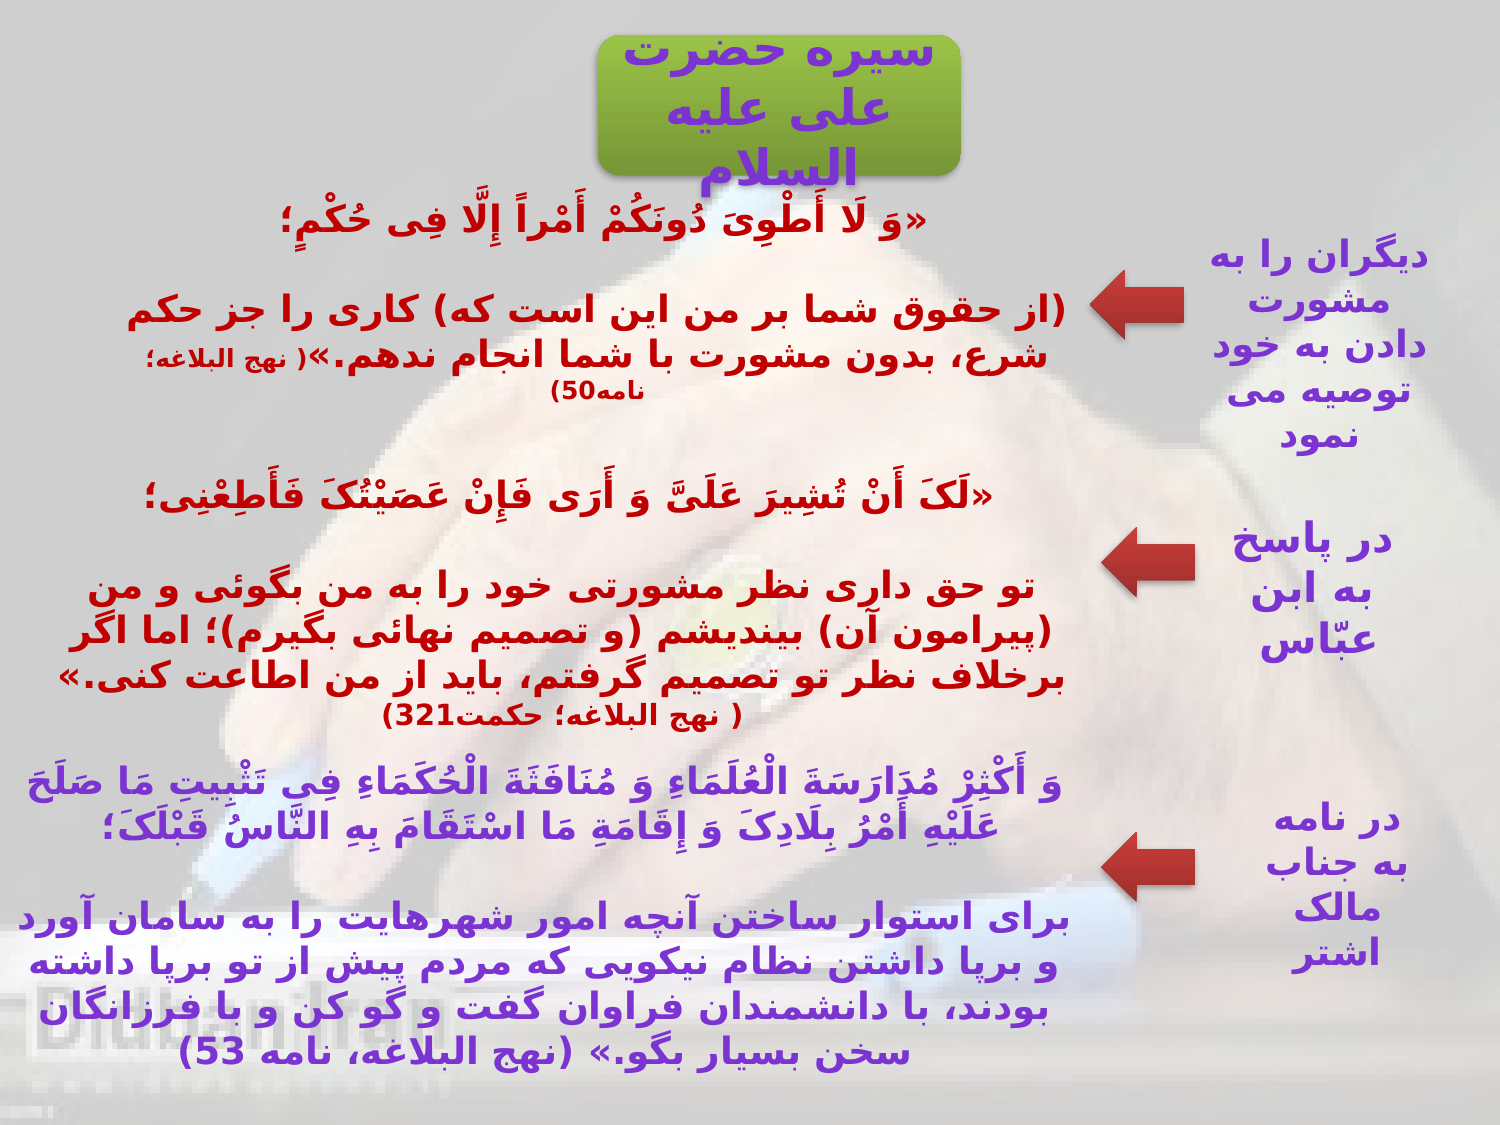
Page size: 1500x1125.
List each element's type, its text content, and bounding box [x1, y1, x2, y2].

text_box در پاسخ به ابن عبّاس [1195, 503, 1430, 669]
text_box وَ أَکْثِرْ مُدَارَسَةَ الْعُلَمَاءِ وَ مُنَافَثَةَ الْحُکَمَاءِ فِی تَثْبِیتِ مَا صَلَحَ عَلَیْهِ أَمْرُ بِلَادِکَ وَ إِقَامَةِ مَا اسْتَقَامَ بِهِ النَّاسُ قَبْلَکَ؛ برای استوار ساختن آنچه امور شهرهایت را به سامان آورد و برپا داشتن نظام نیکویی که مردم پیش از تو برپا داشته بودند، با دانشمندان فراوان گفت و گو کن و با فرزانگان سخن بسیار بگو.» (نهج البلاغه، نامه 53) [0, 749, 1090, 1080]
text_box [1101, 832, 1196, 903]
text_box «لَکَ أَنْ تُشِیرَ عَلَیَّ وَ أَرَى فَإِنْ عَصَیْتُکَ فَأَطِعْنِی؛ تو حق دارى نظر مشورتى خود را به من بگوئى و من (پیرامون آن) بیندیشم (و تصمیم نهائى بگیرم)؛ اما اگر برخلاف نظر تو تصمیم گرفتم، باید از من اطاعت کنى.» ( نهج البلاغه؛ حکمت321) [0, 463, 1125, 739]
text_box دیگران را به مشورت دادن به خود توصیه می نمود [1186, 222, 1453, 463]
text_box سیره حضرت علی علیه السلام [597, 35, 961, 176]
text_box [1102, 269, 1184, 340]
text_box [1125, 527, 1196, 598]
text_box «وَ لَا أَطْوِیَ دُونَکُمْ أَمْراً إِلَّا فِی حُکْمٍ؛ (از حقوق شما بر من این است که) کارى را جز حکم شرع، بدون مشورت با شما انجام ندهم.»( نهج البلاغه؛ نامه50) [93, 187, 1102, 413]
text_box در نامه به جناب مالک اشتر [1242, 785, 1434, 980]
